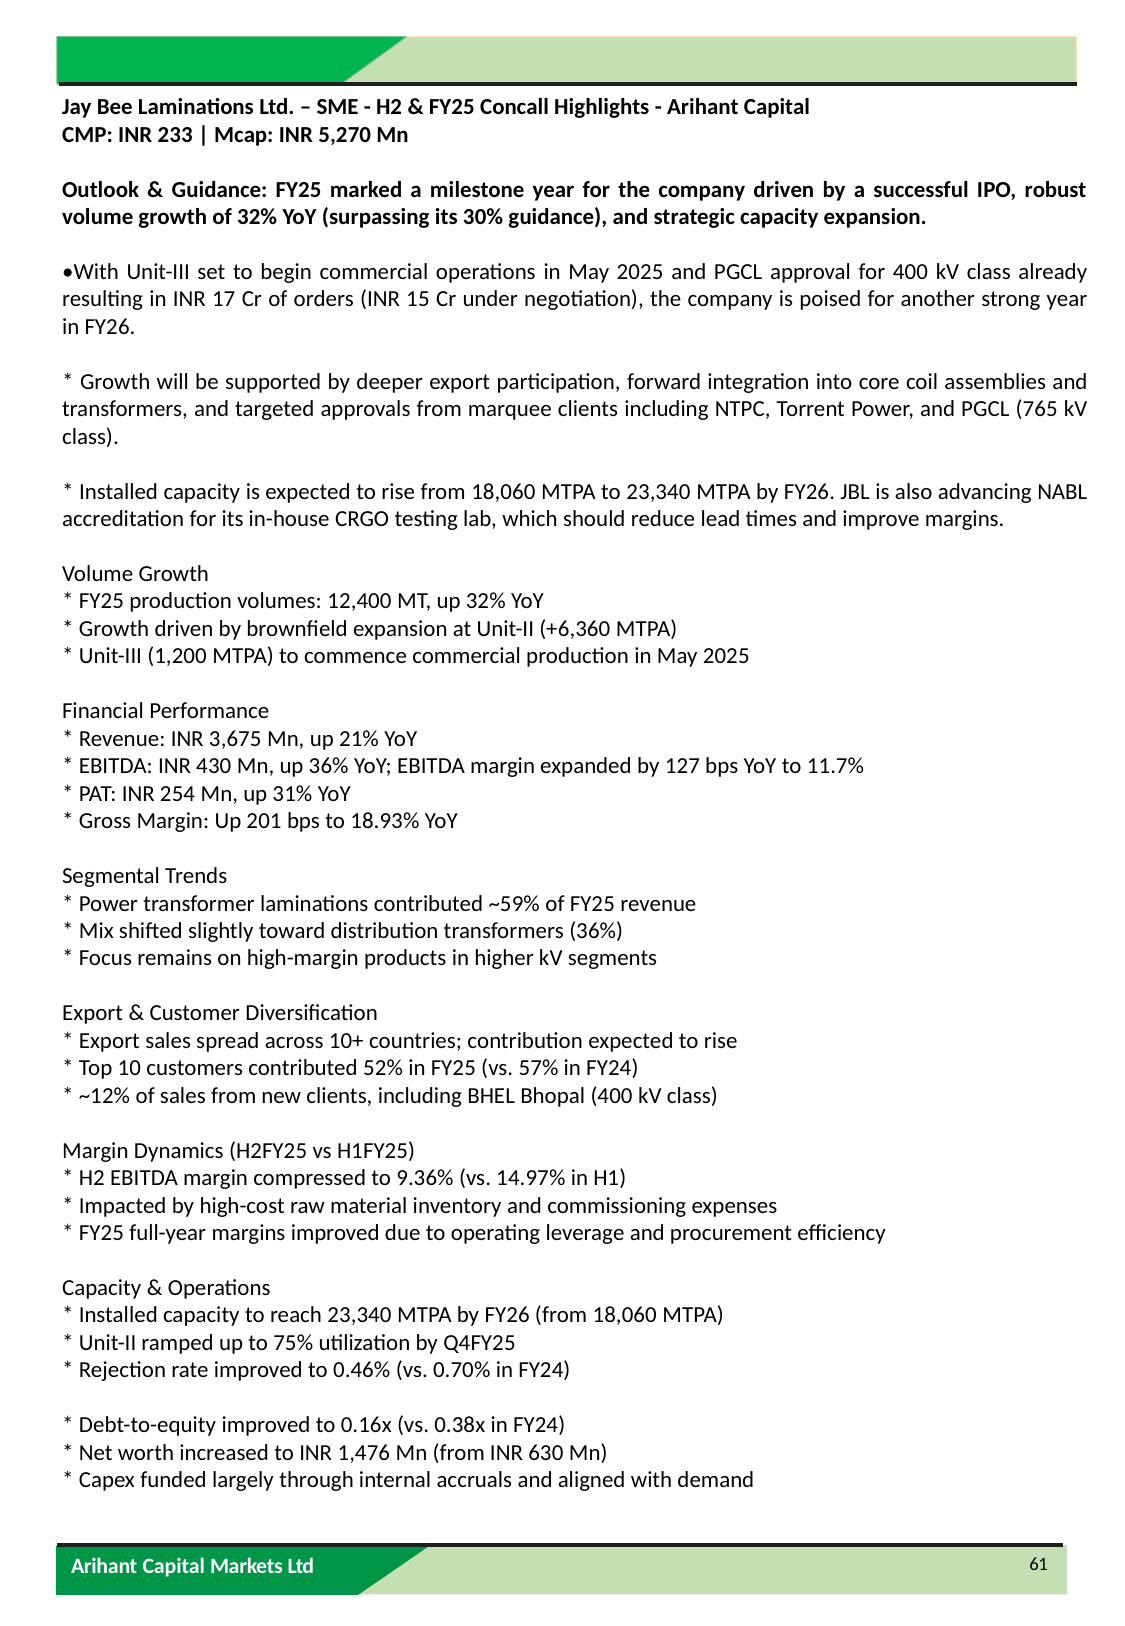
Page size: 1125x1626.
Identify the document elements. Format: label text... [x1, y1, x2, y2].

text_box Arihant Capital Markets Ltd [69, 1555, 320, 1579]
slide_number 61 [1023, 1545, 1063, 1625]
text_box Jay Bee Laminations Ltd. – SME - H2 & FY25 Concall Highlights - Arihant Capital CMP: INR 233 | Mcap: INR 5,270 Mn Outlook & Guidance: FY25 marked a milestone year for the company driven by a successful IPO, robust volume growth of 32% YoY (surpassing its 30% guidance), and strategic capacity expansion. •With Unit-III set to begin commercial operations in May 2025 and PGCL approval for 400 kV class already resulting in INR 17 Cr of orders (INR 15 Cr under negotiation), the company is poised for another strong year in FY26. * Growth will be supported by deeper export participation, forward integration into core coil assemblies and transformers, and targeted approvals from marquee clients including NTPC, Torrent Power, and PGCL (765 kV class). * Installed capacity is expected to rise from 18,060 MTPA to 23,340 MTPA by FY26. JBL is also advancing NABL accreditation for its in-house CRGO testing lab, which should reduce lead times and improve margins. Volume Growth * FY25 production volumes: 12,400 MT, up 32% YoY * Growth driven by brownfield expansion at Unit-II (+6,360 MTPA) * Unit-III (1,200 MTPA) to commence commercial production in May 2025 Financial Performance * Revenue: INR 3,675 Mn, up 21% YoY * EBITDA: INR 430 Mn, up 36% YoY; EBITDA margin expanded by 127 bps YoY to 11.7% * PAT: INR 254 Mn, up 31% YoY * Gross Margin: Up 201 bps to 18.93% YoY Segmental Trends * Power transformer laminations contributed ~59% of FY25 revenue * Mix shifted slightly toward distribution transformers (36%) * Focus remains on high-margin products in higher kV segments Export & Customer Diversification * Export sales spread across 10+ countries; contribution expected to rise * Top 10 customers contributed 52% in FY25 (vs. 57% in FY24) * ~12% of sales from new clients, including BHEL Bhopal (400 kV class) Margin Dynamics (H2FY25 vs H1FY25) * H2 EBITDA margin compressed to 9.36% (vs. 14.97% in H1) * Impacted by high-cost raw material inventory and commissioning expenses * FY25 full-year margins improved due to operating leverage and procurement efficiency Capacity & Operations * Installed capacity to reach 23,340 MTPA by FY26 (from 18,060 MTPA) * Unit-II ramped up to 75% utilization by Q4FY25 * Rejection rate improved to 0.46% (vs. 0.70% in FY24) * Debt-to-equity improved to 0.16x (vs. 0.38x in FY24) * Net worth increased to INR 1,476 Mn (from INR 630 Mn) * Capex funded largely through internal accruals and aligned with demand [62, 89, 1088, 1520]
